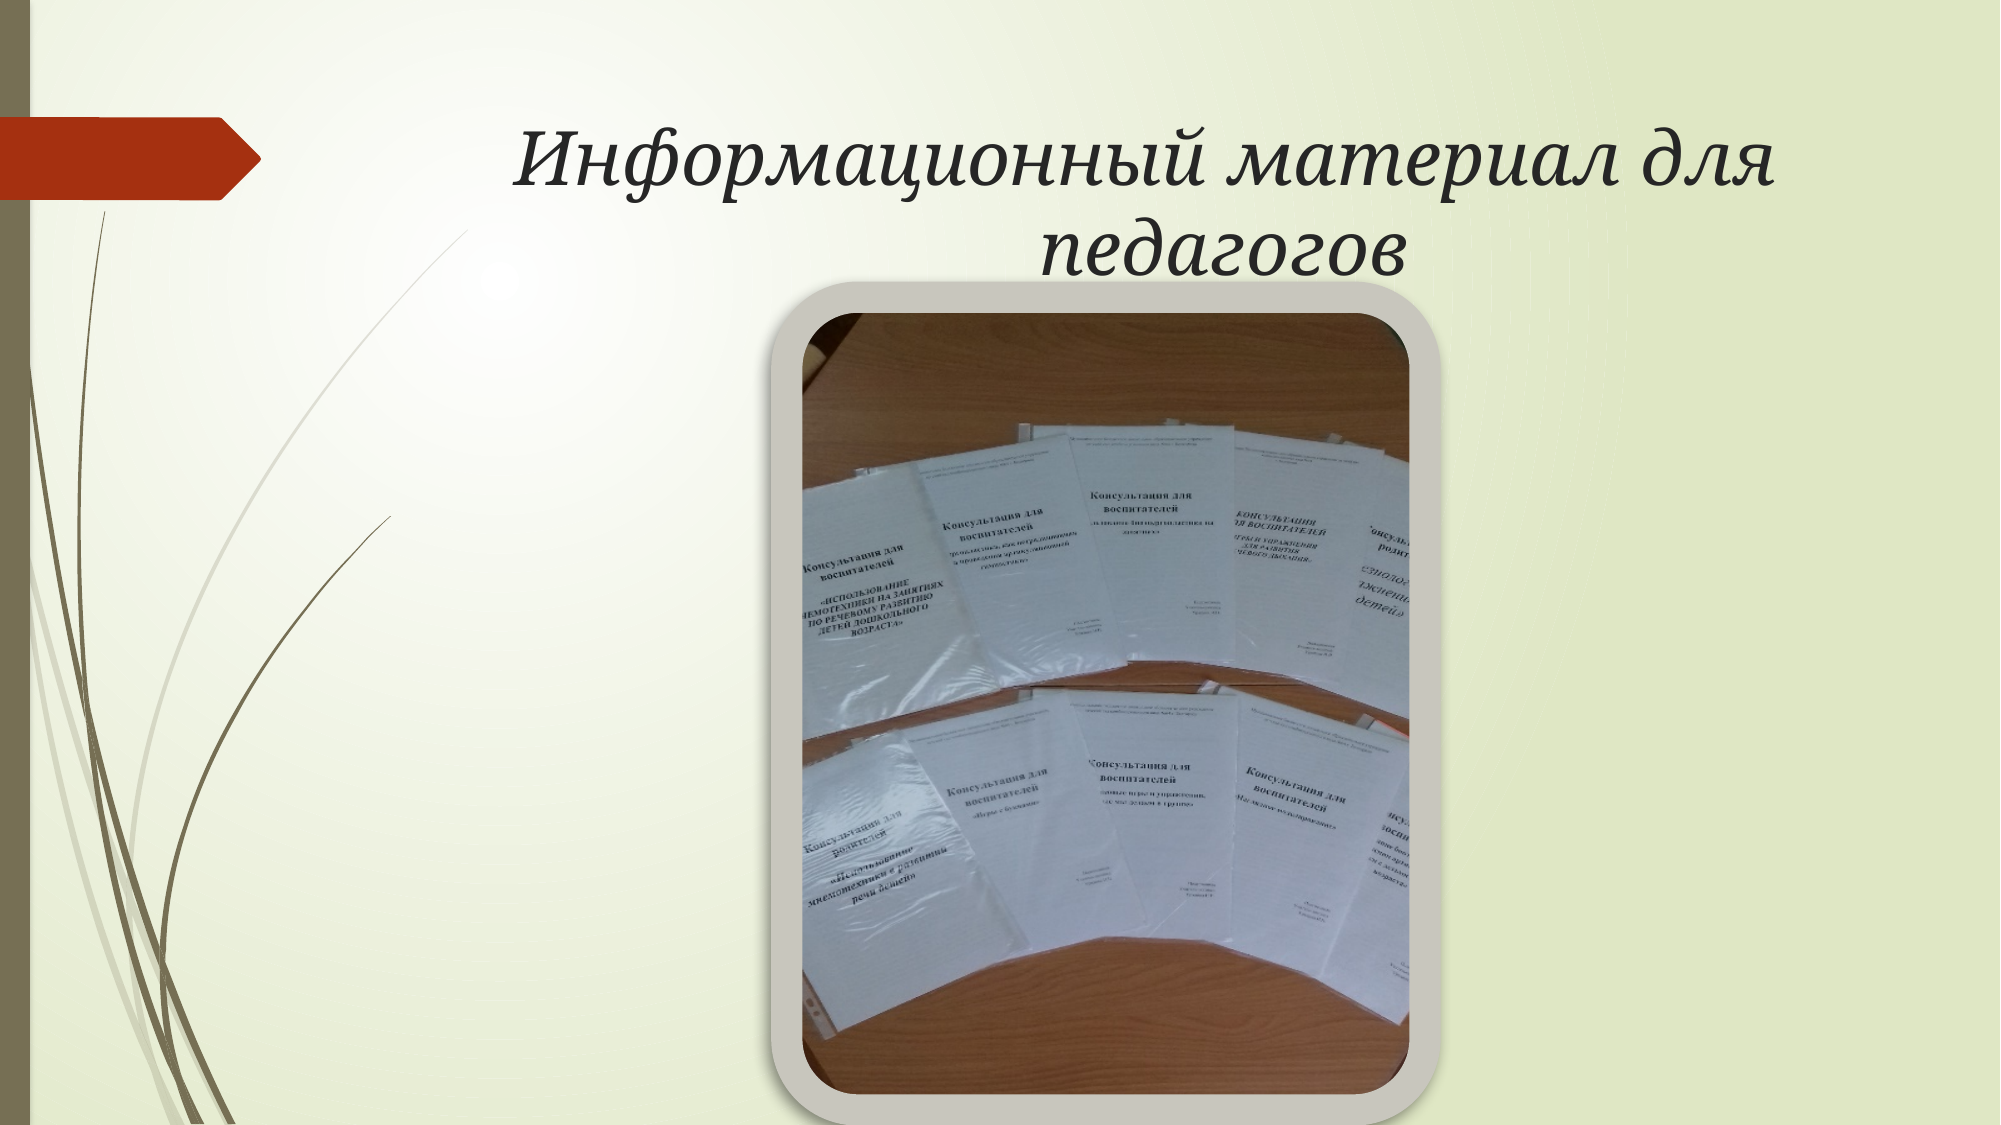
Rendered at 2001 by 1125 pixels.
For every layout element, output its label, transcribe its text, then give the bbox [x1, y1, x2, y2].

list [699, 384, 1513, 1023]
title Информационный материал для педагогов [425, 102, 1888, 313]
picture [803, 1023, 1409, 1094]
picture [803, 313, 1409, 384]
